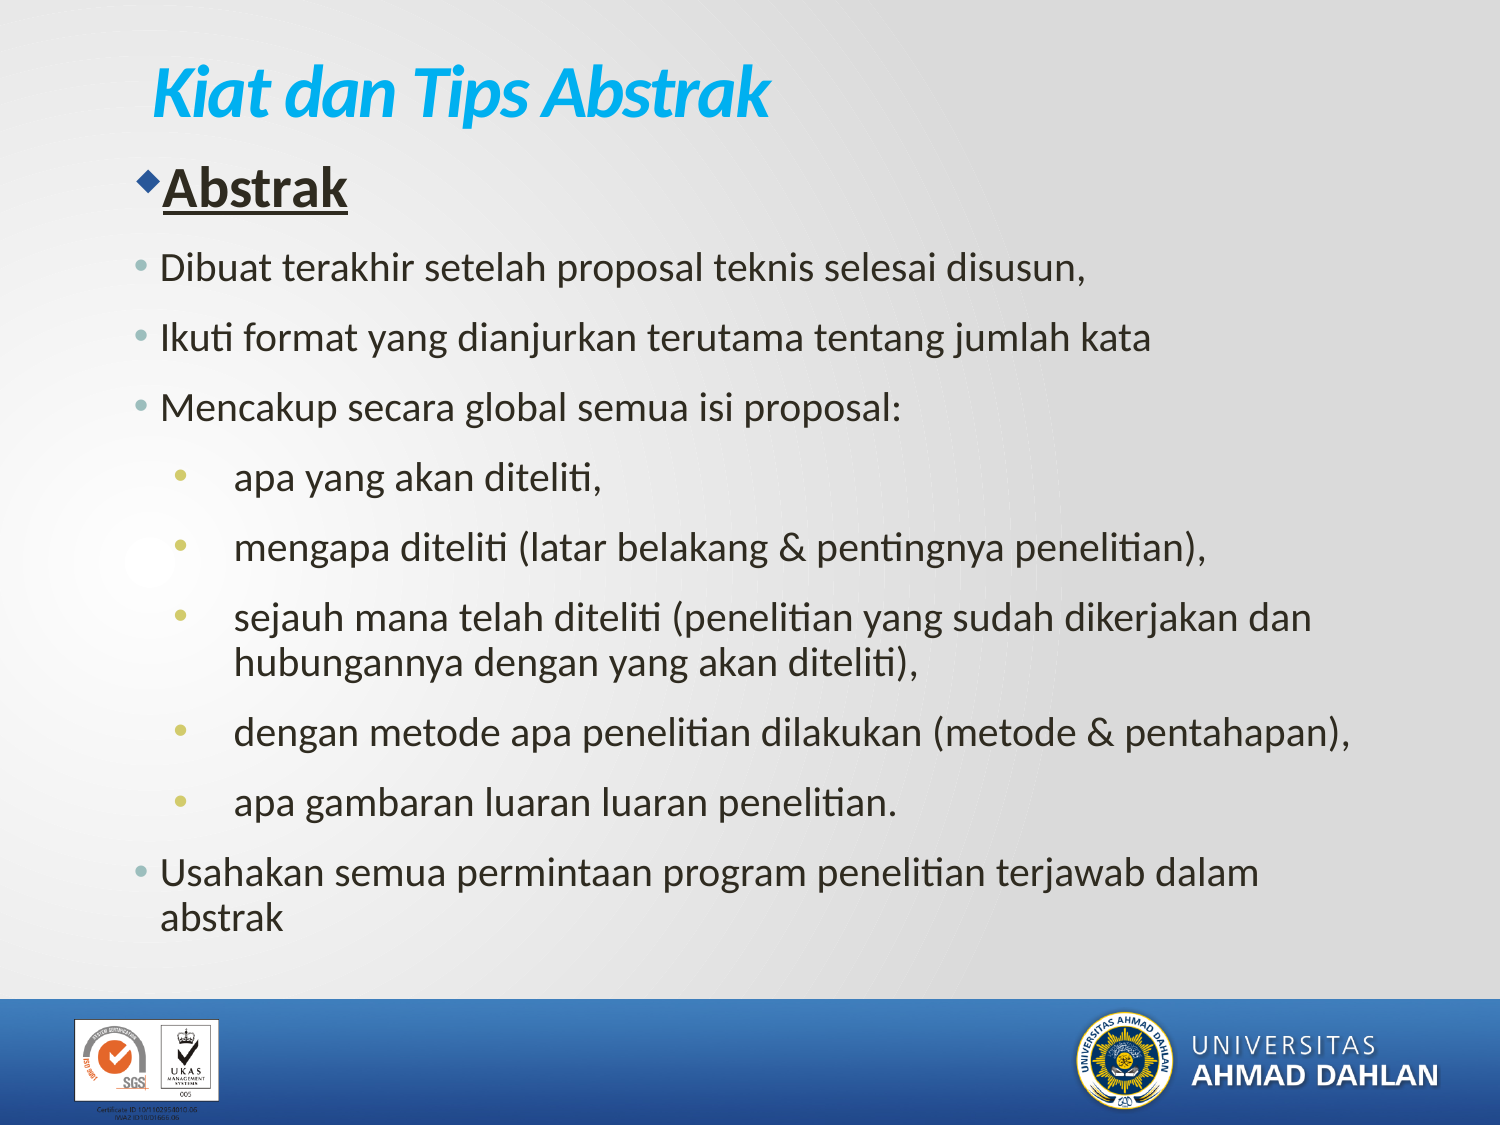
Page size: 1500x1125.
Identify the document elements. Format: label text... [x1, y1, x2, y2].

picture [1388, 999, 1500, 1125]
list Abstrak Dibuat terakhir setelah proposal teknis selesai disusun, Ikuti format yang dianjurkan terutama tentang jumlah kata Mencakup secara global semua isi proposal: apa yang akan diteliti, mengapa diteliti (latar belakang & pentingnya penelitian), sejauh mana telah diteliti (penelitian yang sudah dikerjakan dan hubungannya dengan yang akan diteliti), dengan metode apa penelitian dilakukan (metode & pentahapan), apa gambaran luaran luaran penelitian. Usahakan semua permintaan program penelitian terjawab dalam abstrak [99, 149, 1388, 1125]
picture [0, 999, 99, 1125]
title Kiat dan Tips Abstrak [137, 24, 1450, 150]
